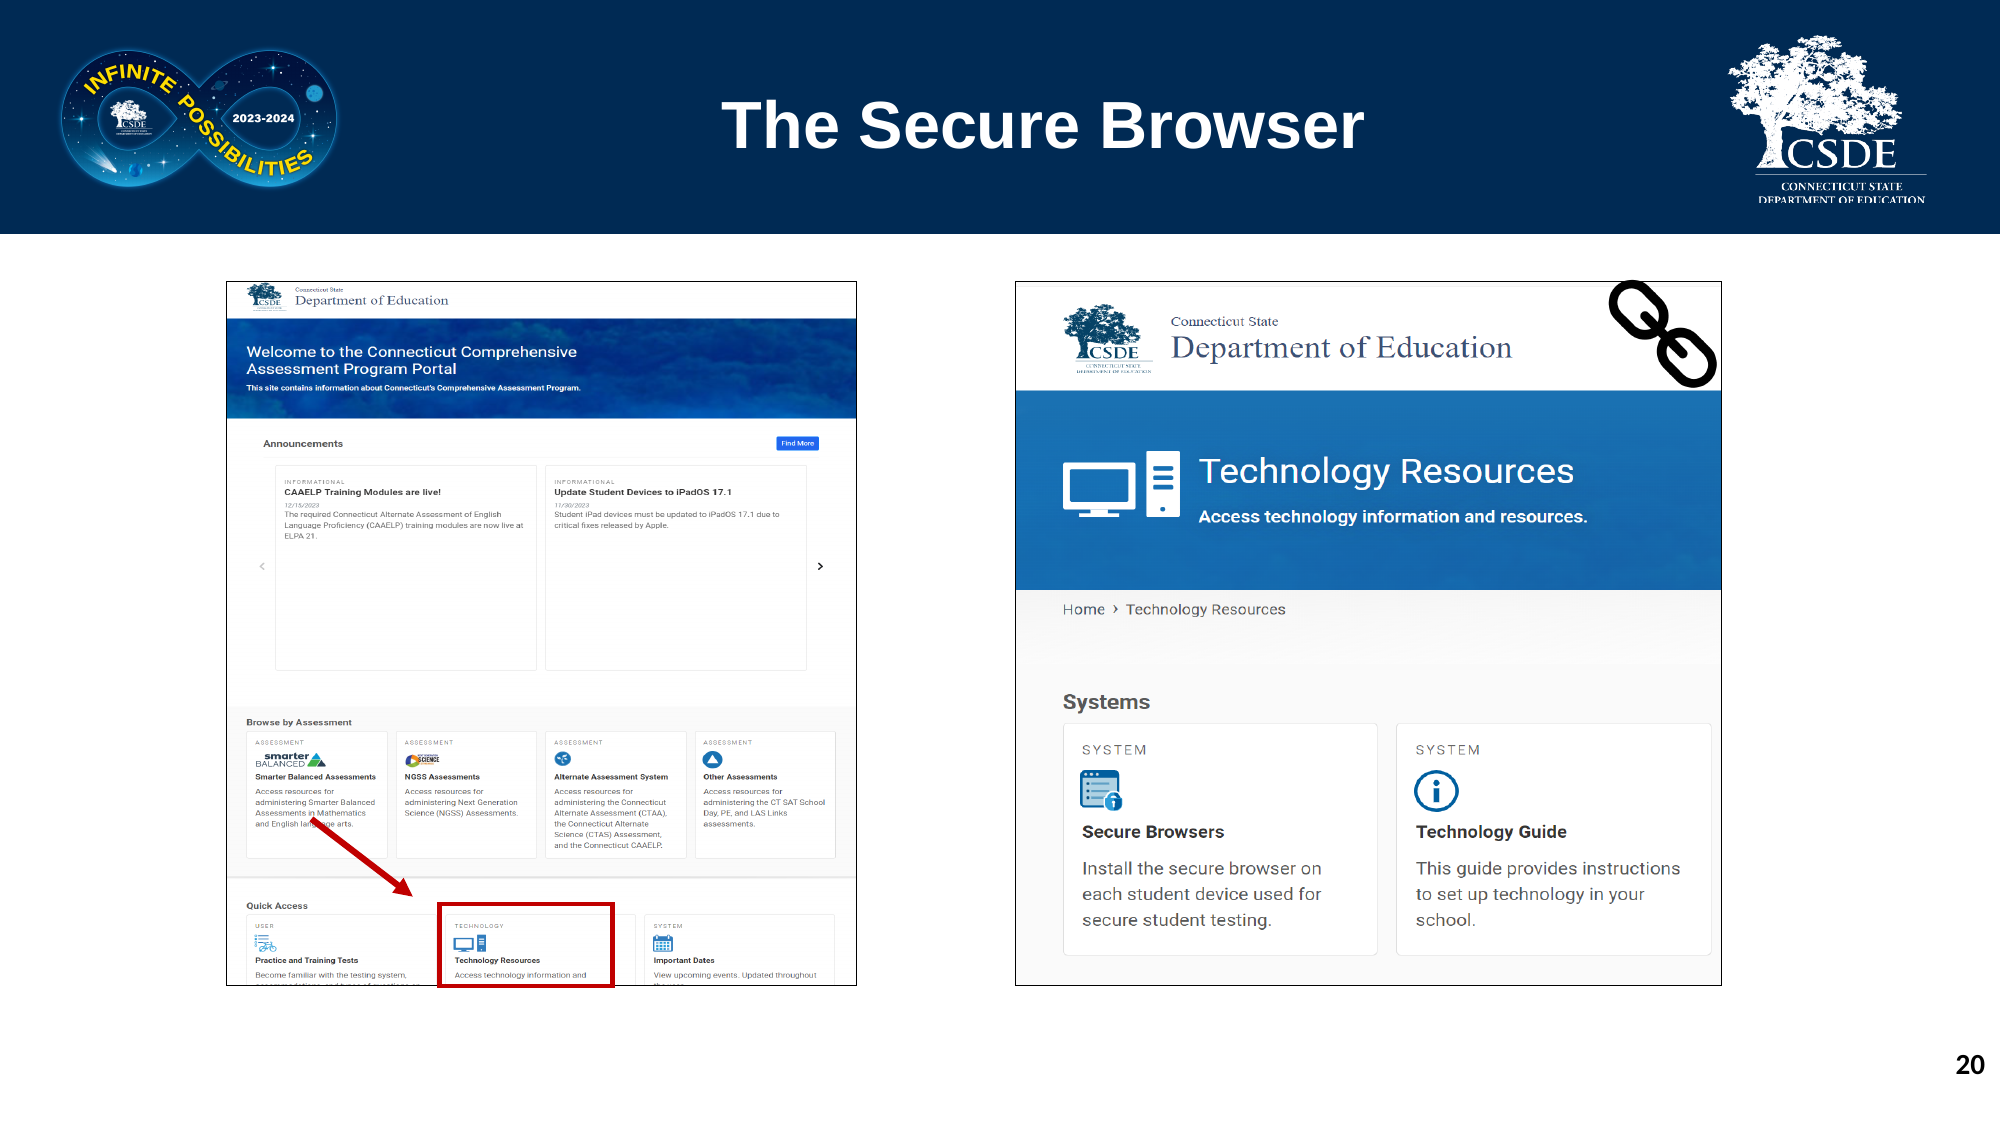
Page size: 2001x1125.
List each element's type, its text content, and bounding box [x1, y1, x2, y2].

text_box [311, 818, 413, 897]
picture [1015, 258, 1738, 987]
picture [53, 42, 345, 195]
title The Secure Browser [381, 59, 1707, 195]
slide_number 20 [1911, 1037, 2000, 1096]
picture [225, 281, 857, 987]
